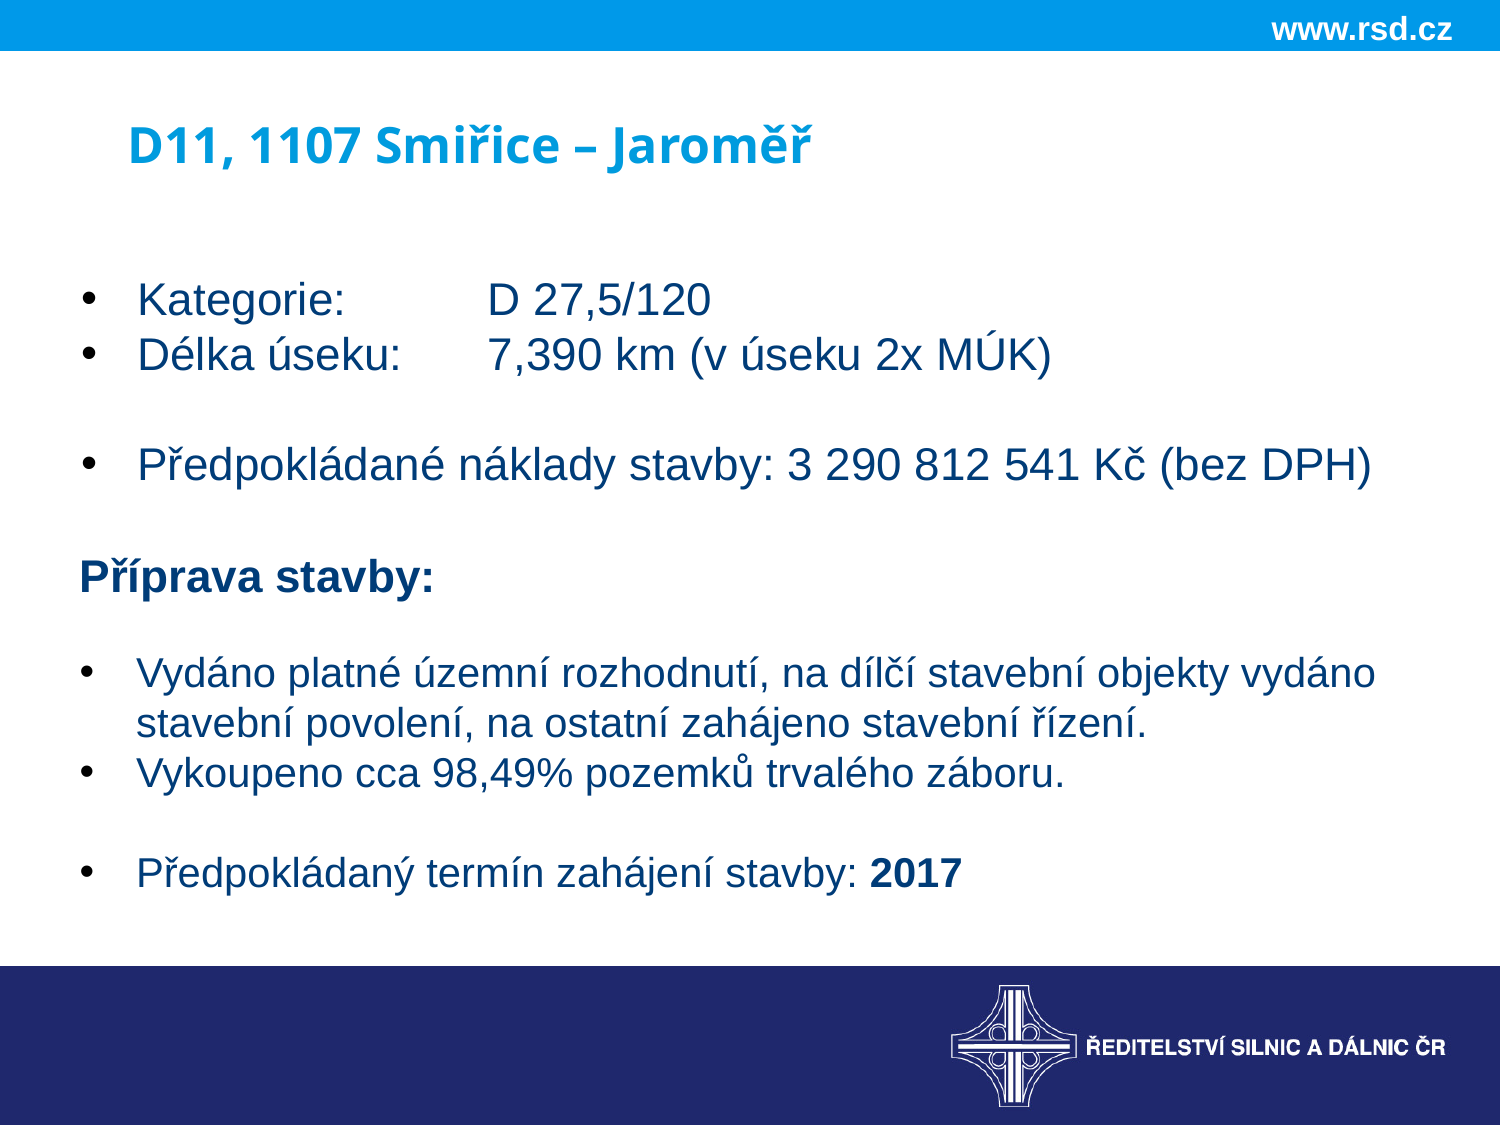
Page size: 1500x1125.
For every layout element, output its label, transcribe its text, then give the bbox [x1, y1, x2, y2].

text_box Příprava stavby: Vydáno platné územní rozhodnutí, na dílčí stavební objekty vydáno stavební povolení, na ostatní zahájeno stavební řízení. Vykoupeno cca 98,49% pozemků trvalého záboru. Předpokládaný termín zahájení stavby: 2017 [64, 538, 1392, 953]
text_box Kategorie: D 27,5/120 Délka úseku: 7,390 km (v úseku 2x MÚK) Předpokládané náklady stavby: 3 290 812 541 Kč (bez DPH) [66, 262, 1392, 527]
picture [0, 966, 1500, 1125]
text_box D11, 1107 Smiřice – Jaroměř [112, 74, 1388, 213]
